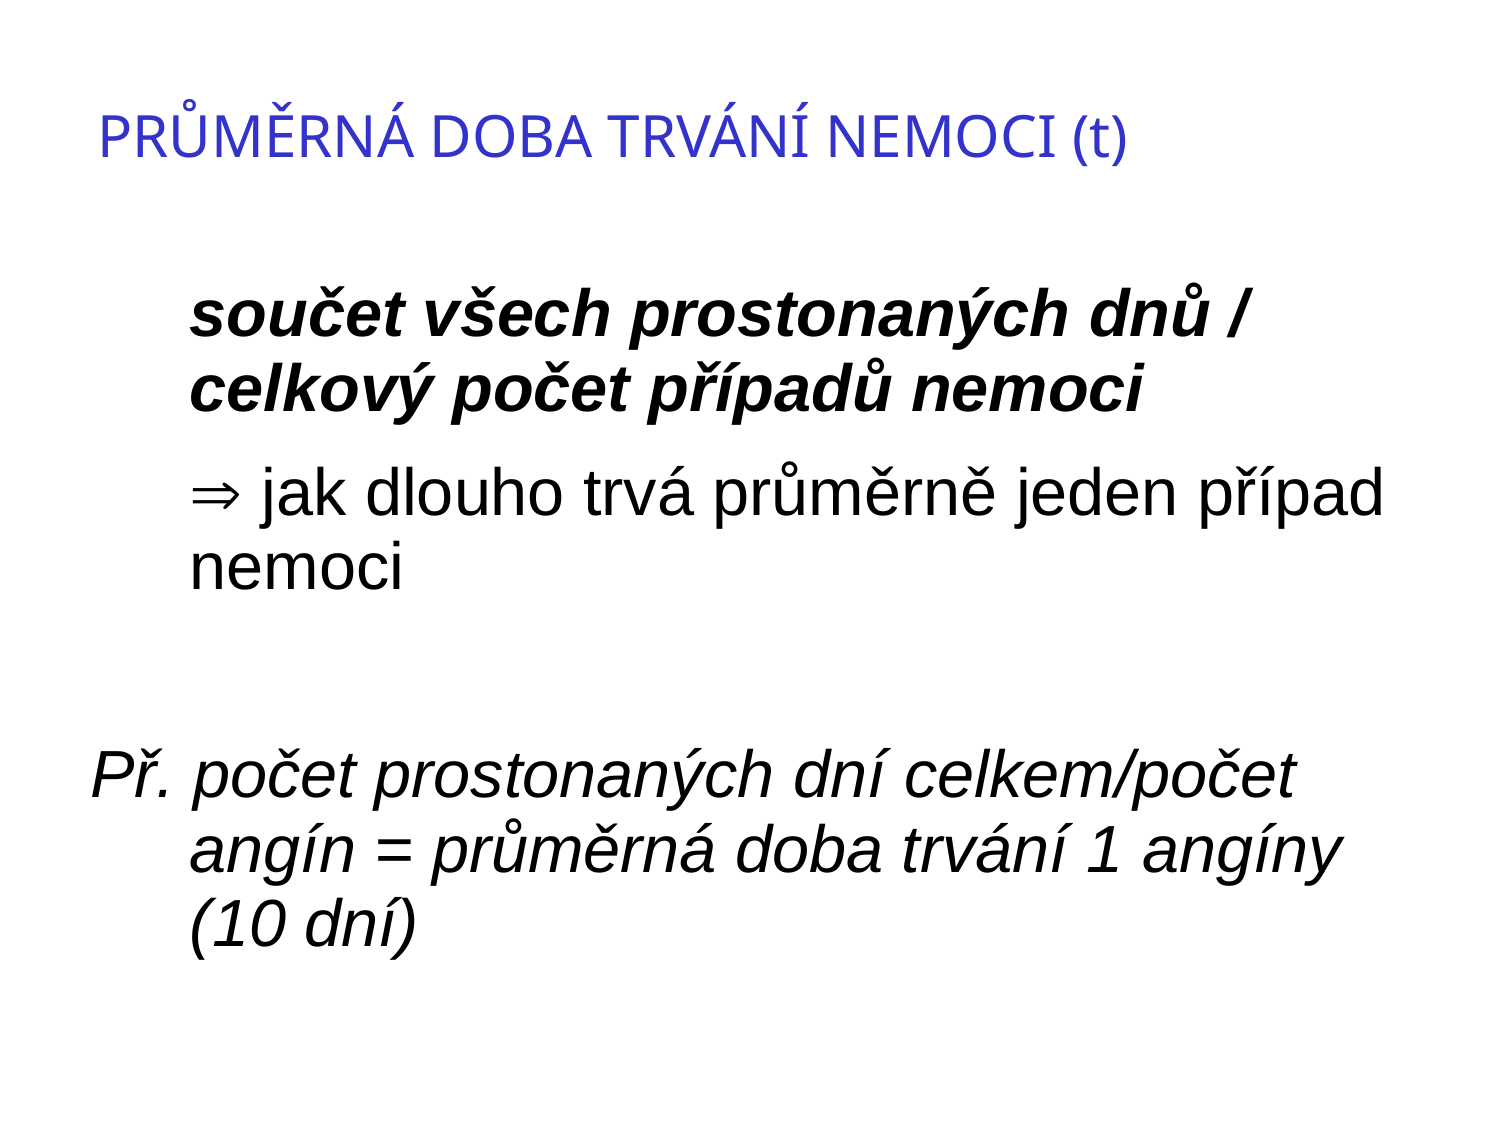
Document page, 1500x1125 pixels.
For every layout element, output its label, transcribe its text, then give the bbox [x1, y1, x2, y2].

list součet všech prostonaných dnů / celkový počet případů nemoci  jak dlouho trvá průměrně jeden případ nemoci Př. počet prostonaných dní celkem/počet angín = průměrná doba trvání 1 angíny (10 dní) [74, 262, 1425, 1005]
title PRŮMĚRNÁ DOBA TRVÁNÍ NEMOCI (t) [74, 89, 1425, 232]
